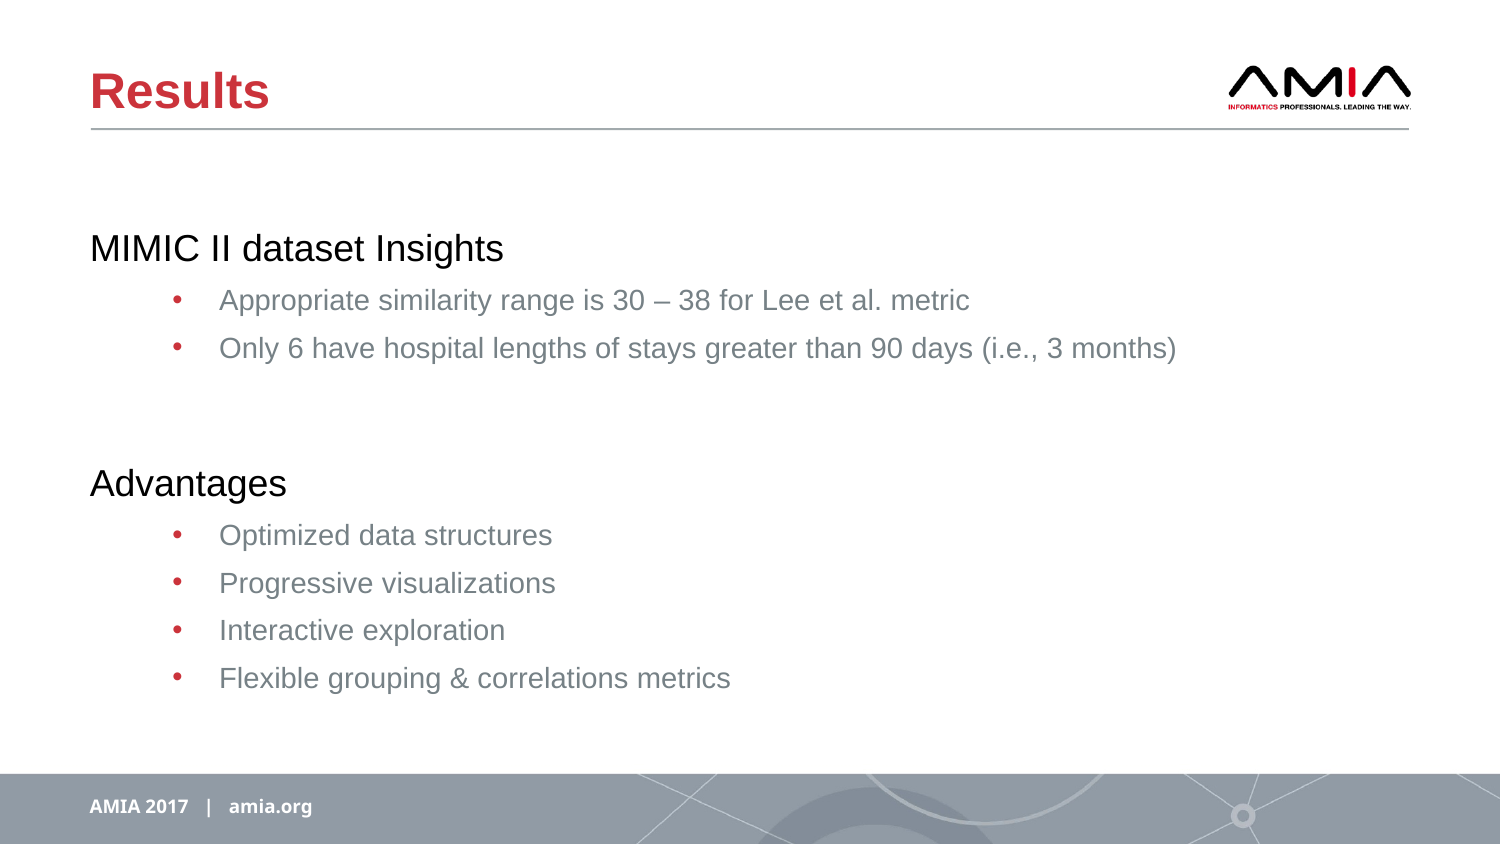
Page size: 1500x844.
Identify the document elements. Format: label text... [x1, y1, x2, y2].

title Results [89, 70, 1203, 119]
footer AMIA 2017 | amia.org [89, 798, 915, 816]
list MIMIC II dataset Insights Appropriate similarity range is 30 – 38 for Lee et al. metric Only 6 have hospital lengths of stays greater than 90 days (i.e., 3 months) Advantages Optimized data structures Progressive visualizations Interactive exploration Flexible grouping & correlations metrics [89, 154, 1412, 747]
picture [0, 0, 1500, 844]
